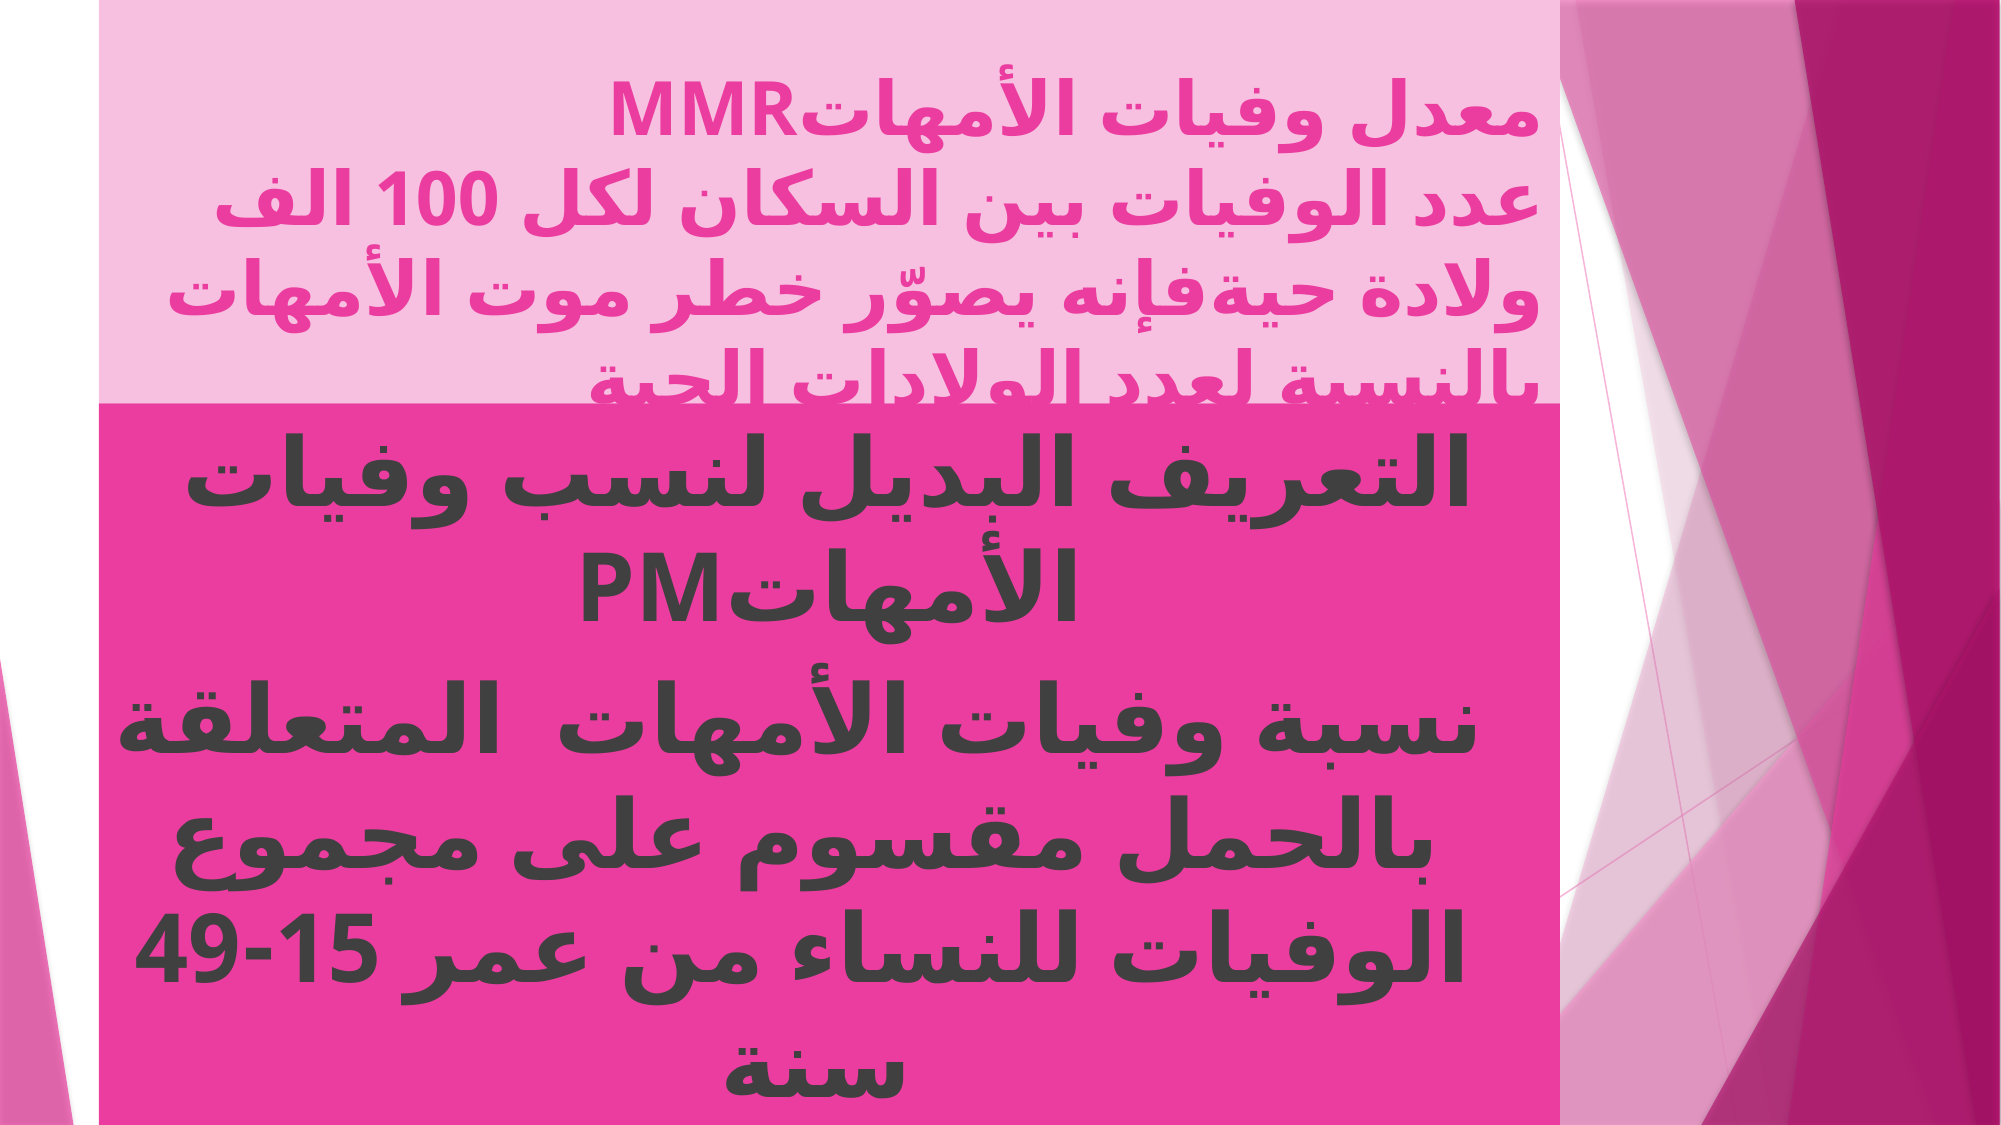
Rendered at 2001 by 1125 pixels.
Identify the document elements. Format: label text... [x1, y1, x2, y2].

title معدل وفيات الأمهاتMMR عدد الوفيات بين السكان لكل 100 الف ولادة حيةفإنه يصوّر خطر موت الأمهات بالنسبة لعدد الولادات الحية [98, 0, 1560, 403]
list التعريف البديل لنسب وفيات الأمهاتPM نسبة وفيات الأمهات المتعلقة بالحمل مقسوم على مجموع الوفيات للنساء من عمر 15-49 سنة [98, 403, 1560, 1125]
